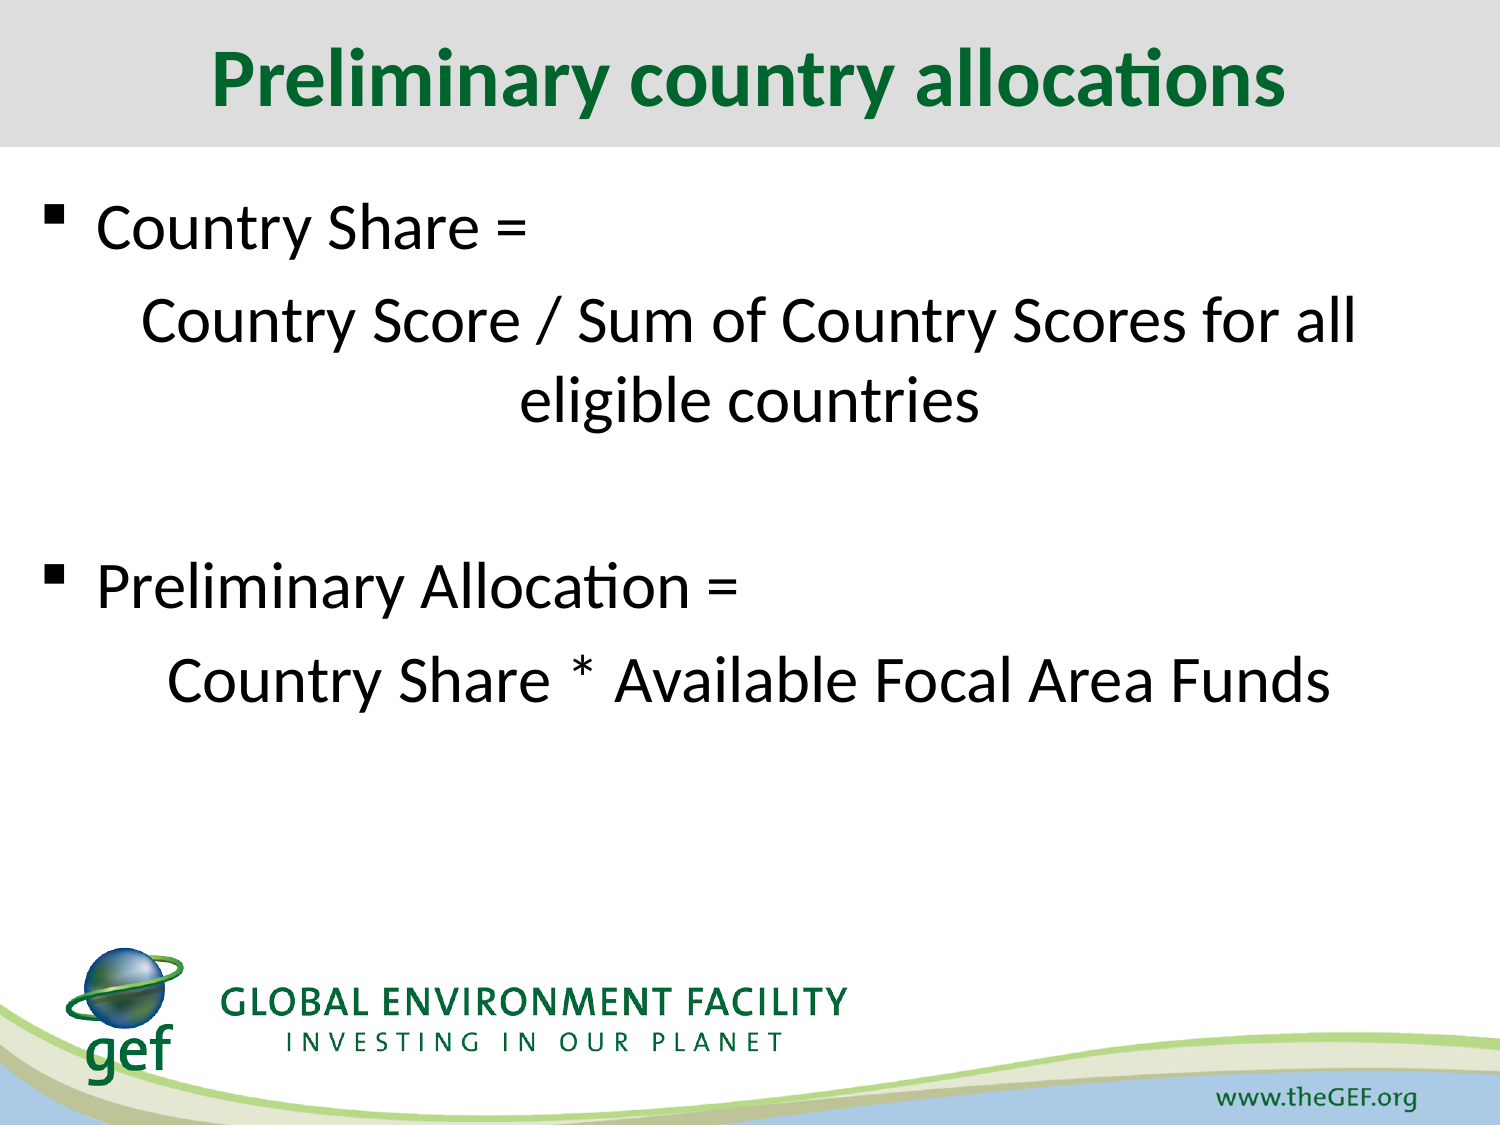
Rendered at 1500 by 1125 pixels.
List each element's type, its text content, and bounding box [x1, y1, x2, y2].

text_box Preliminary country allocations [0, 0, 1500, 147]
list Country Share = Country Score / Sum of Country Scores for all eligible countries Preliminary Allocation = Country Share * Available Focal Area Funds [24, 174, 1476, 1038]
picture [0, 920, 1500, 1125]
